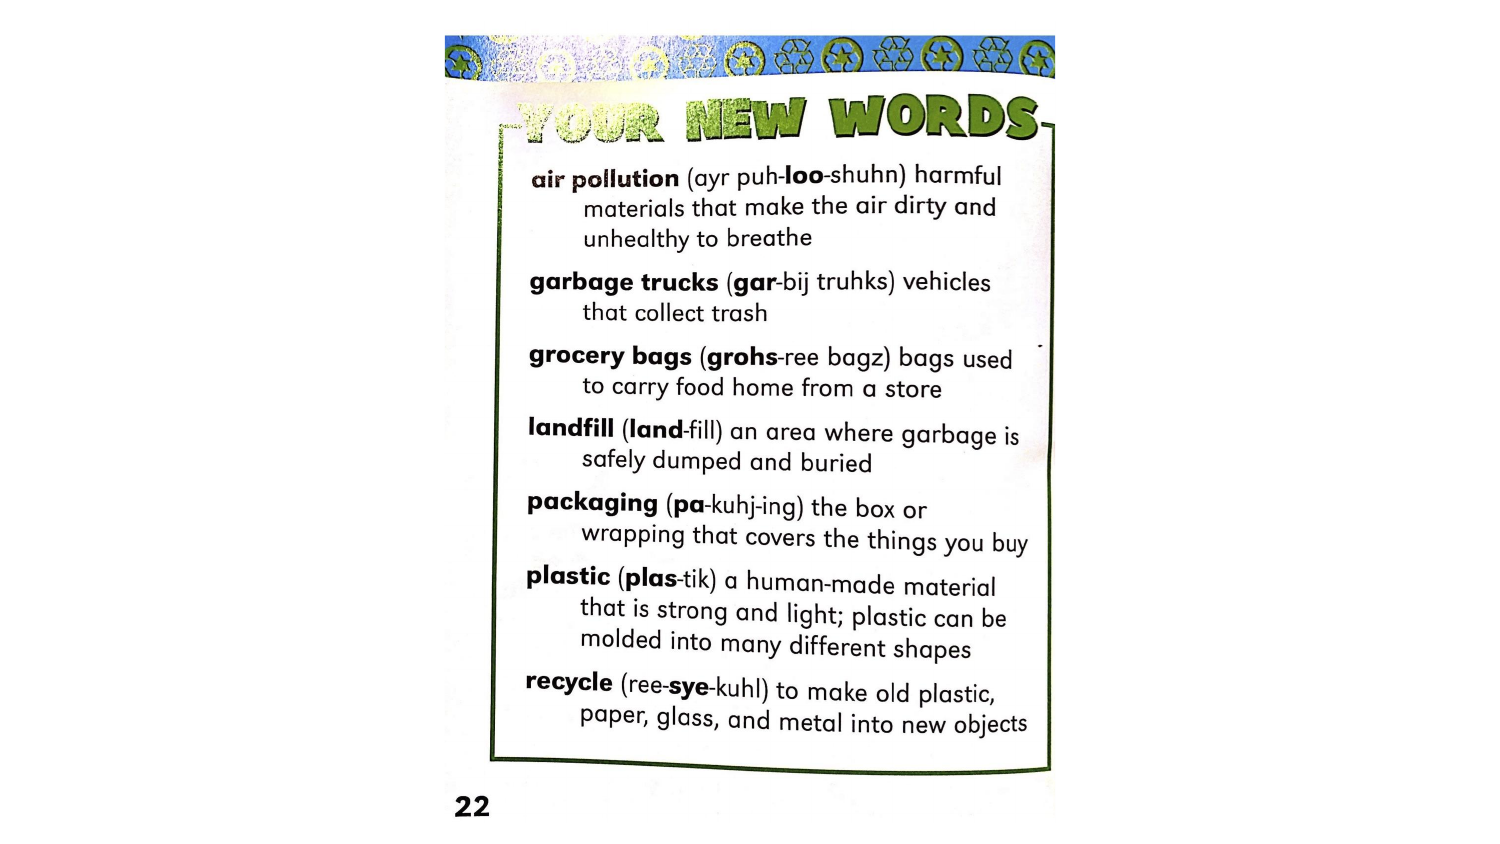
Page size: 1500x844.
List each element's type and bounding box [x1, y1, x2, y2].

picture [444, 20, 1056, 823]
